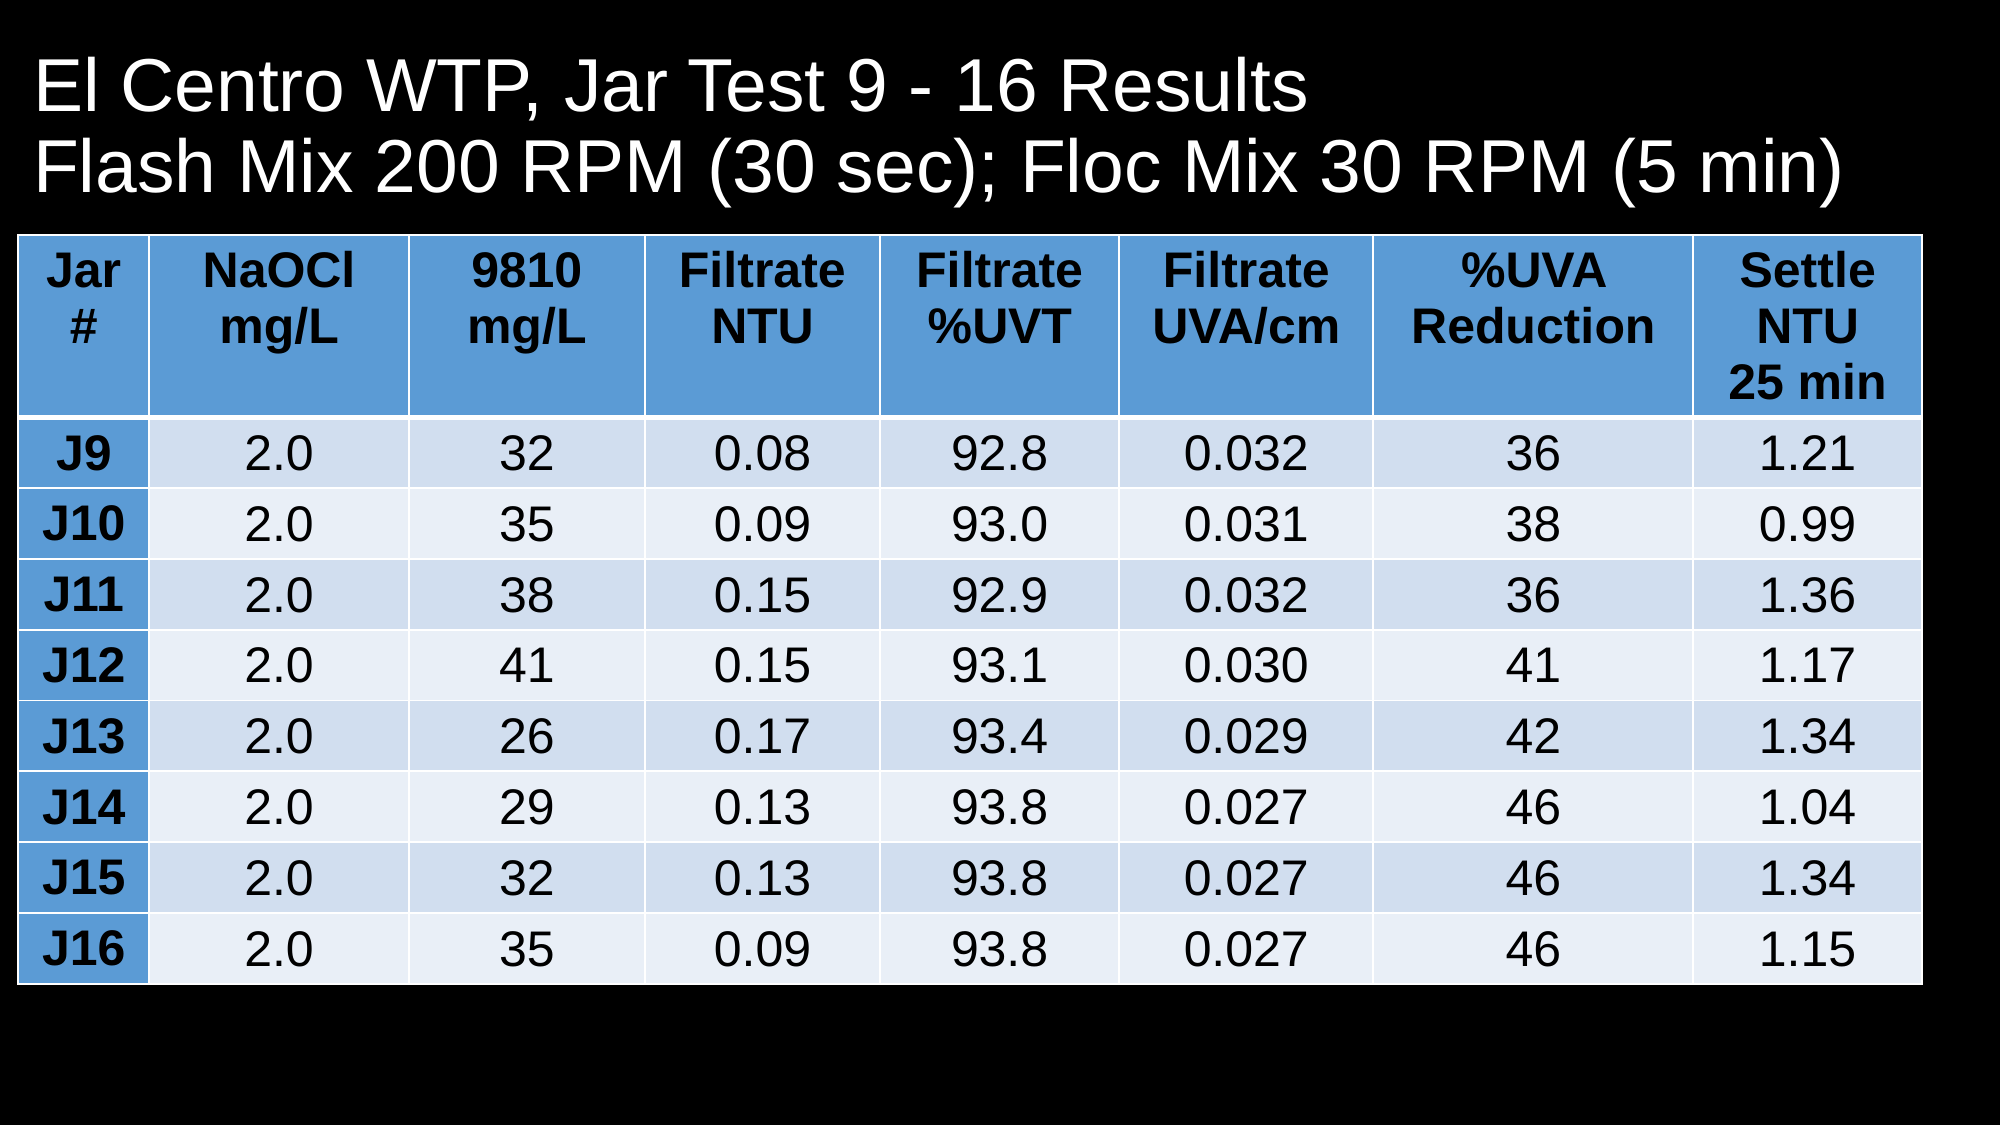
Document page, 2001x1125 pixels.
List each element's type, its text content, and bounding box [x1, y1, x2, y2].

table_cell 1.36 [1694, 560, 1921, 629]
table_cell 46 [1374, 772, 1692, 841]
table_cell 1.17 [1694, 631, 1921, 700]
table_cell 0.031 [1120, 489, 1372, 558]
table_cell 0.09 [646, 489, 879, 558]
table_cell 0.032 [1120, 560, 1372, 629]
table_cell 1.34 [1694, 701, 1921, 770]
table_cell 2.0 [150, 631, 408, 700]
table_header Jar# [19, 236, 148, 415]
table_cell 92.8 [881, 420, 1118, 487]
table_cell 0.15 [646, 631, 879, 700]
table_cell 0.09 [646, 914, 879, 983]
table_cell 1.04 [1694, 772, 1921, 841]
table_cell 93.1 [881, 631, 1118, 700]
table_cell J9 [19, 420, 148, 487]
table_cell 0.08 [646, 420, 879, 487]
table_header Filtrate %UVT [881, 236, 1118, 415]
table_cell 32 [410, 420, 644, 487]
table_cell 2.0 [150, 489, 408, 558]
table_cell 93.8 [881, 772, 1118, 841]
table_cell 0.13 [646, 843, 879, 912]
table_cell 2.0 [150, 420, 408, 487]
title El Centro WTP, Jar Test 9 - 16 Results Flash Mix 200 RPM (30 sec); Floc Mix 30 RPM (5 min) [18, 19, 1973, 237]
table_cell 38 [410, 560, 644, 629]
table_cell 2.0 [150, 914, 408, 983]
table_header %UVA Reduction [1374, 236, 1692, 415]
table_cell 93.0 [881, 489, 1118, 558]
table_cell 92.9 [881, 560, 1118, 629]
table_cell 93.4 [881, 701, 1118, 770]
table_cell 0.17 [646, 701, 879, 770]
table_cell 1.21 [1694, 420, 1921, 487]
table_cell 2.0 [150, 560, 408, 629]
table_cell 0.15 [646, 560, 879, 629]
table_cell 38 [1374, 489, 1692, 558]
table_cell J12 [19, 631, 148, 700]
table_cell 1.34 [1694, 843, 1921, 912]
table_cell 0.032 [1120, 420, 1372, 487]
table_cell 0.99 [1694, 489, 1921, 558]
table_header Settle NTU 25 min [1694, 236, 1921, 415]
table_cell 2.0 [150, 772, 408, 841]
table_cell 0.030 [1120, 631, 1372, 700]
table_cell 2.0 [150, 843, 408, 912]
table_header Filtrate UVA/cm [1120, 236, 1372, 415]
table_cell 2.0 [150, 701, 408, 770]
table_cell 1.15 [1694, 914, 1921, 983]
table_cell 36 [1374, 560, 1692, 629]
table_header 9810 mg/L [410, 236, 644, 415]
table_header NaOCl mg/L [150, 236, 408, 415]
table_cell J10 [19, 489, 148, 558]
table_cell 0.029 [1120, 701, 1372, 770]
table_cell 0.13 [646, 772, 879, 841]
table_cell 35 [410, 489, 644, 558]
table_cell 46 [1374, 843, 1692, 912]
table_header Filtrate NTU [646, 236, 879, 415]
table_cell J15 [19, 843, 148, 912]
table_cell 26 [410, 701, 644, 770]
table_cell 0.027 [1120, 772, 1372, 841]
table_cell 46 [1374, 914, 1692, 983]
table_cell 41 [1374, 631, 1692, 700]
table_cell J14 [19, 772, 148, 841]
table_cell J11 [19, 560, 148, 629]
table_cell 36 [1374, 420, 1692, 487]
table_cell 41 [410, 631, 644, 700]
table_cell J13 [19, 701, 148, 770]
table_cell 29 [410, 772, 644, 841]
table_cell 35 [410, 914, 644, 983]
table_cell 0.027 [1120, 843, 1372, 912]
table_cell J16 [19, 914, 148, 983]
table_cell 93.8 [881, 843, 1118, 912]
table_cell 32 [410, 843, 644, 912]
table_cell 0.027 [1120, 914, 1372, 983]
table_cell 93.8 [881, 914, 1118, 983]
table_cell 42 [1374, 701, 1692, 770]
